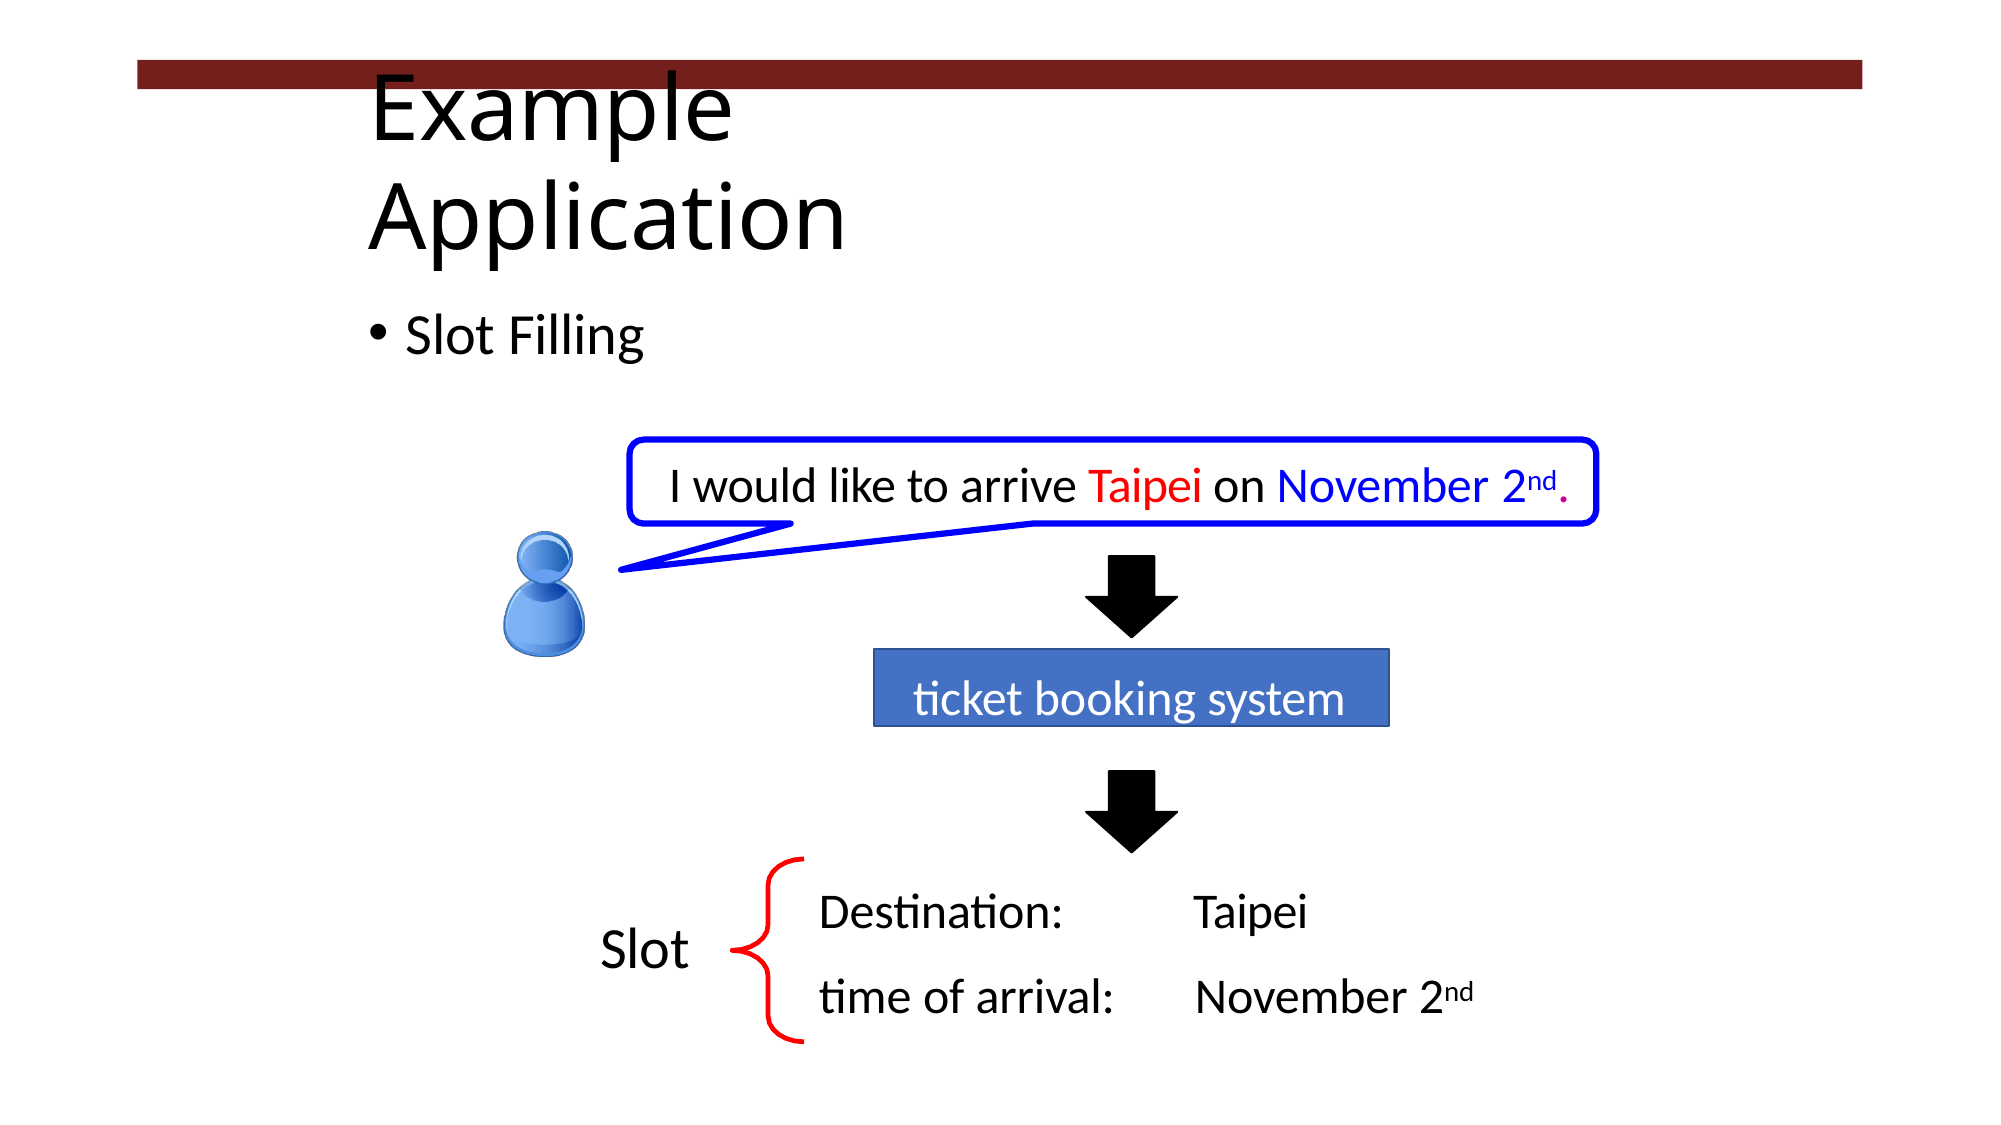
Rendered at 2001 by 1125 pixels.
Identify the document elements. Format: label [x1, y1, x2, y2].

text_box [366, 294, 1597, 570]
text_box [732, 858, 805, 1042]
text_box [1086, 556, 1178, 638]
text_box [597, 908, 693, 981]
text_box [1086, 771, 1178, 853]
text_box [503, 531, 585, 657]
text_box [1191, 851, 1483, 1023]
title [366, 46, 1116, 269]
text_box [874, 649, 1390, 726]
text_box [816, 851, 1120, 1023]
